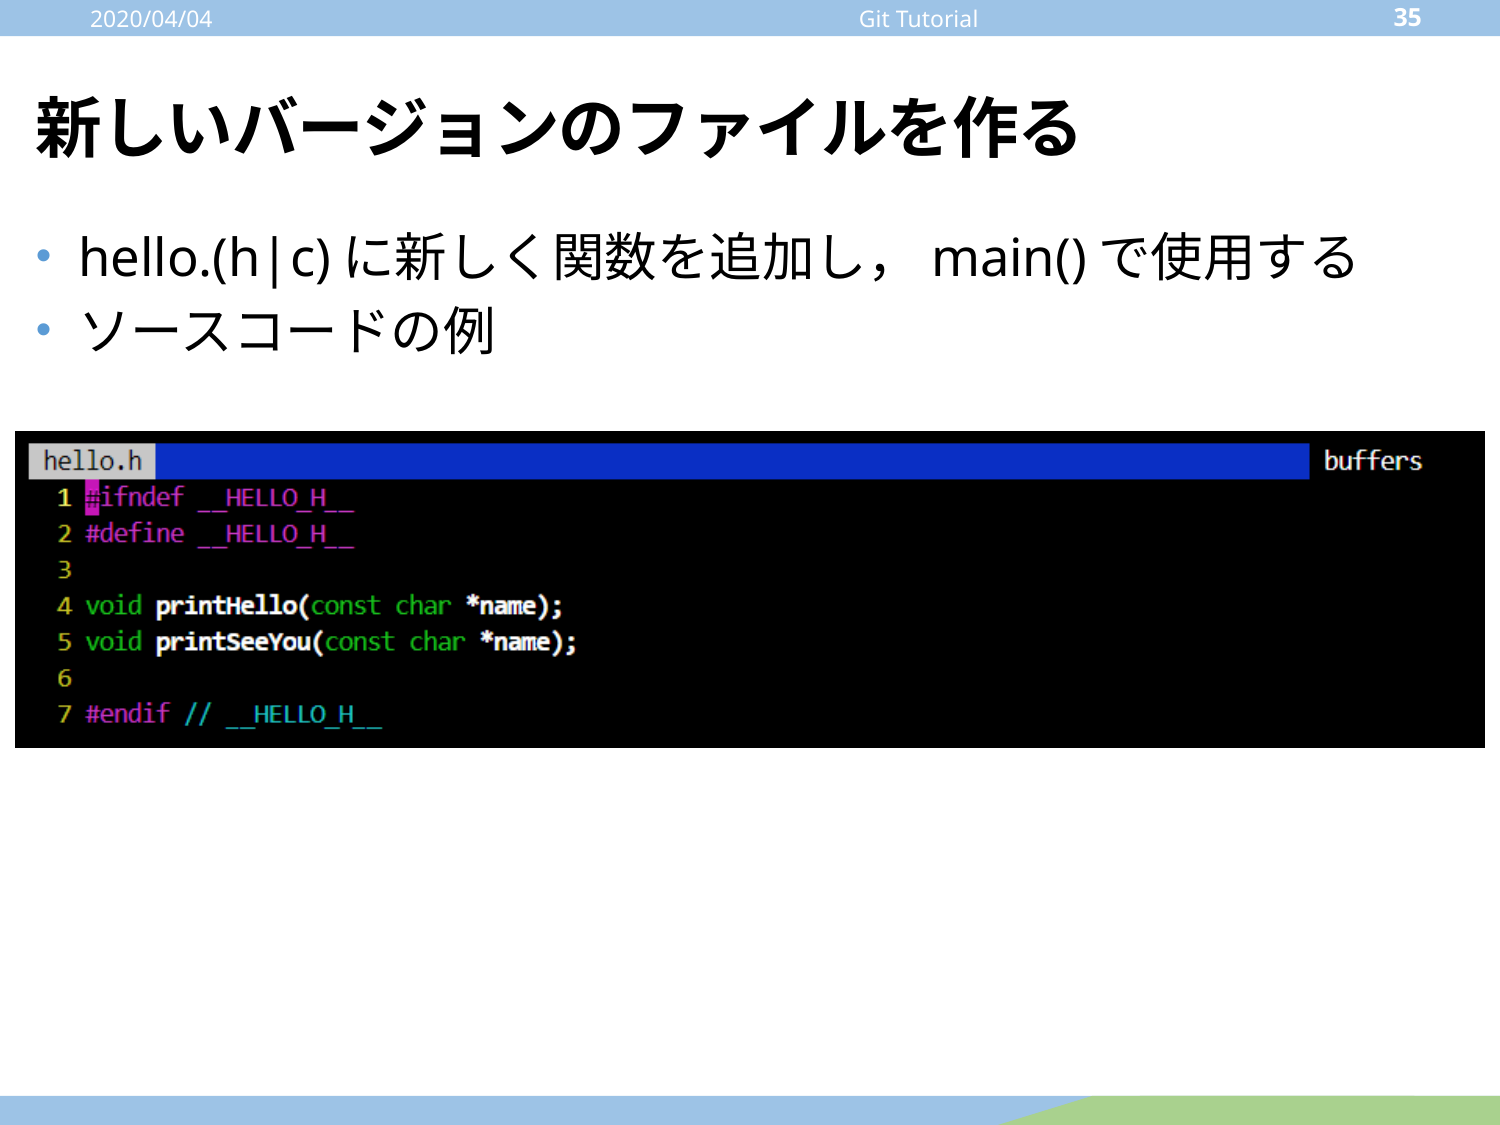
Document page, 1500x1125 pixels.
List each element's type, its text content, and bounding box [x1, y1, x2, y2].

picture [15, 431, 1485, 748]
footer Git Tutorial [517, 0, 1321, 37]
title 新しいバージョンのファイルを作る [20, 68, 1483, 184]
slide_number 35 [1320, 0, 1496, 36]
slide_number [75, 0, 471, 36]
list hello.(h|c)に新しく関数を追加し，main()で使用する ソースコードの例 [20, 216, 1483, 414]
